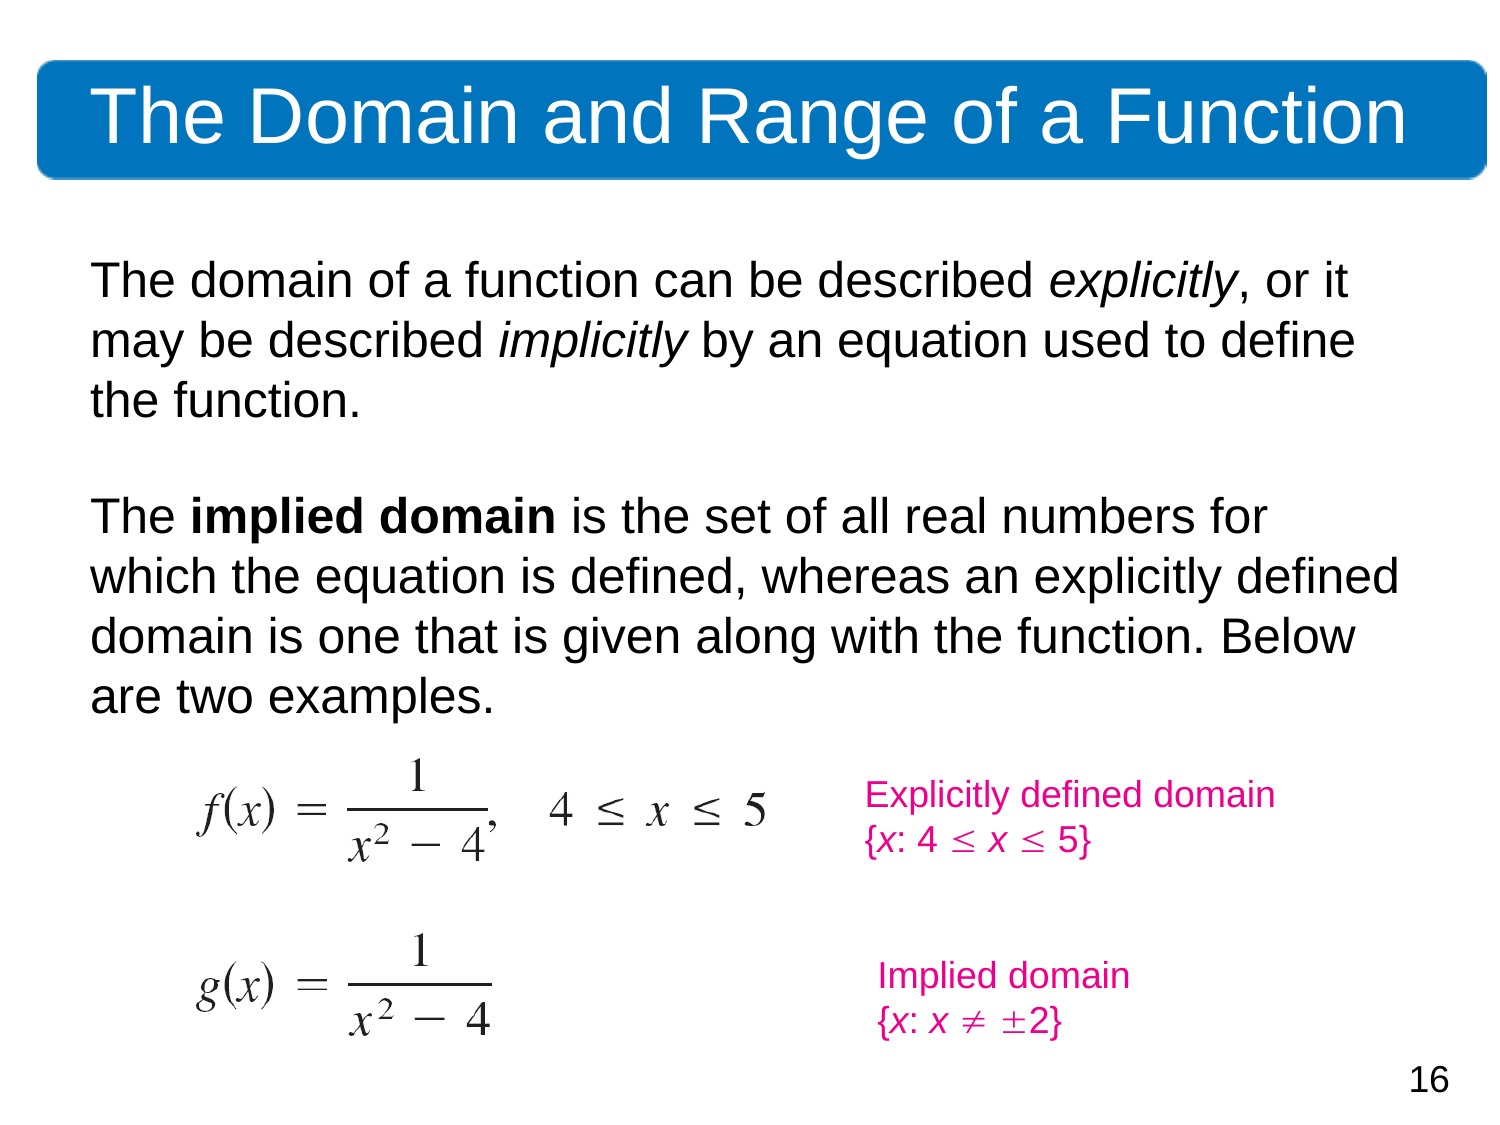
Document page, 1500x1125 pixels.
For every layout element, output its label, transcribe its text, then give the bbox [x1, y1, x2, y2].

picture [37, 60, 1487, 180]
list The domain of a function can be described explicitly, or it may be described implicitly by an equation used to define the function. The implied domain is the set of all real numbers for which the equation is defined, whereas an explicitly defined domain is one that is given along with the function. Below are two examples. [74, 239, 1426, 1076]
text_box Implied domain {x: x  2} [862, 943, 1188, 1049]
text_box Explicitly defined domain {x: 4  x  5} [849, 762, 1313, 868]
picture [187, 749, 791, 877]
text_box The Domain and Range of a Function [74, 56, 1438, 167]
picture [174, 907, 534, 1056]
